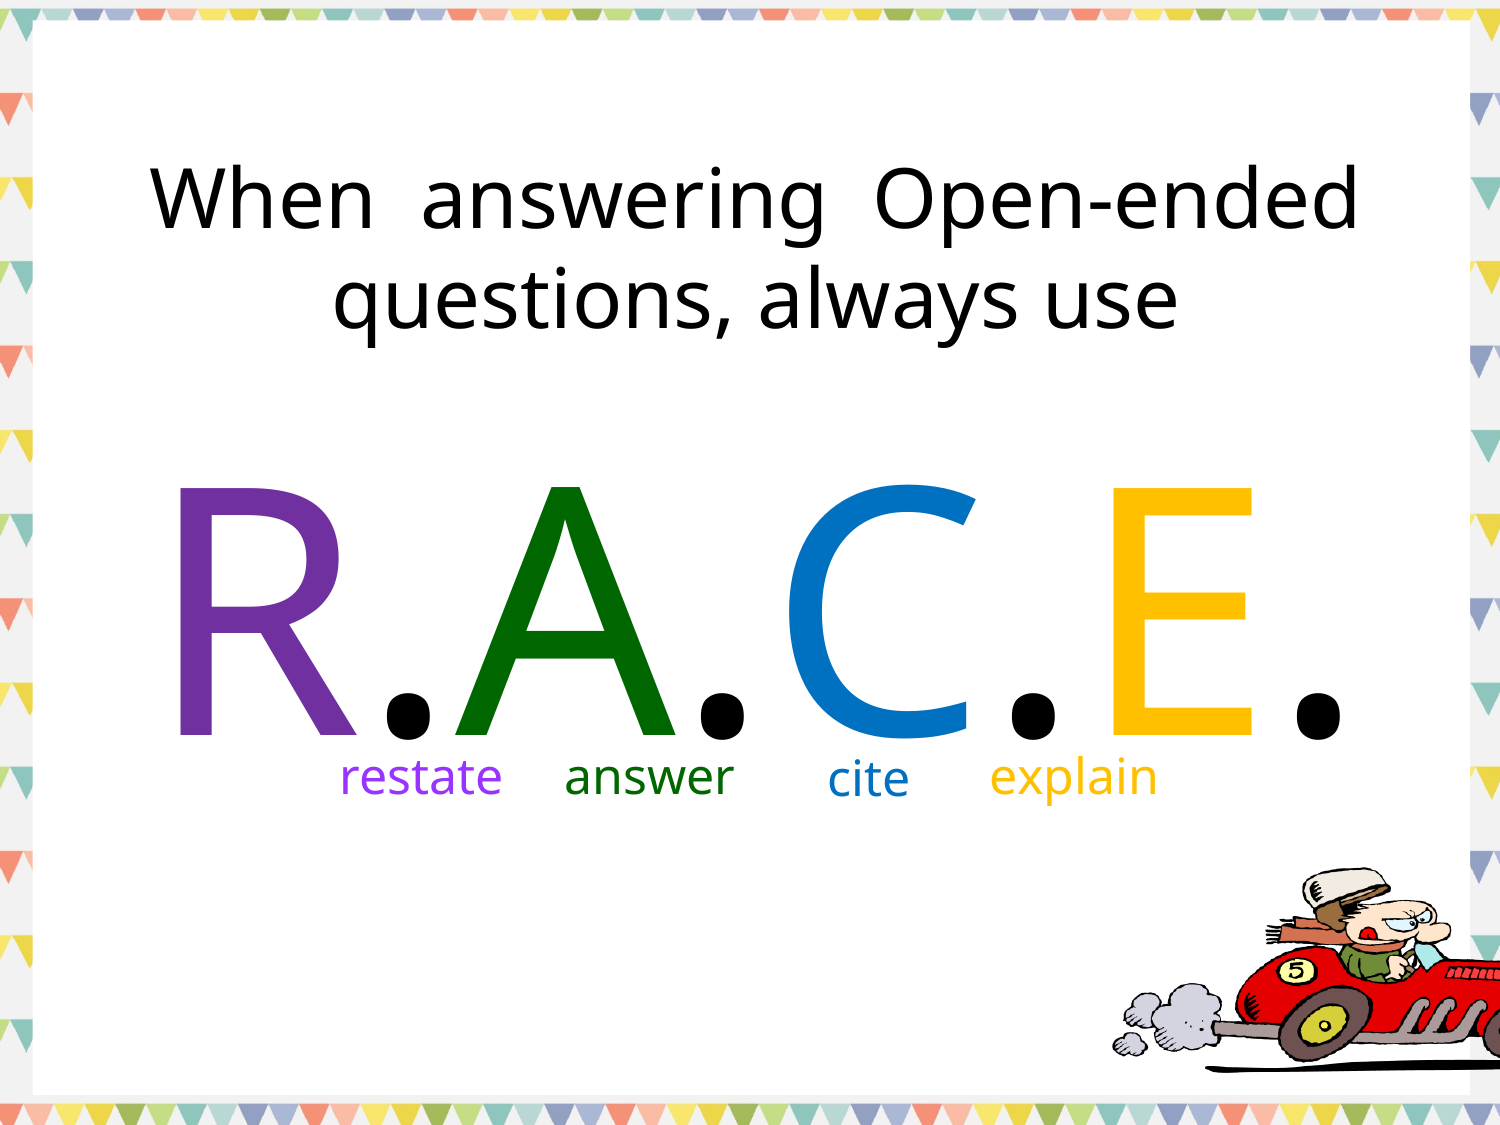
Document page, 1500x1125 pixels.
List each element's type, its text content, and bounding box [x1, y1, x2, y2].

text_box answer [549, 737, 763, 813]
text_box explain [974, 737, 1188, 813]
text_box [31, 18, 1472, 1097]
text_box cite [812, 739, 938, 814]
text_box When answering Open-ended questions, always use R.A.C.E. [124, 137, 1388, 993]
text_box restate [324, 737, 538, 813]
picture [0, 0, 1500, 1125]
